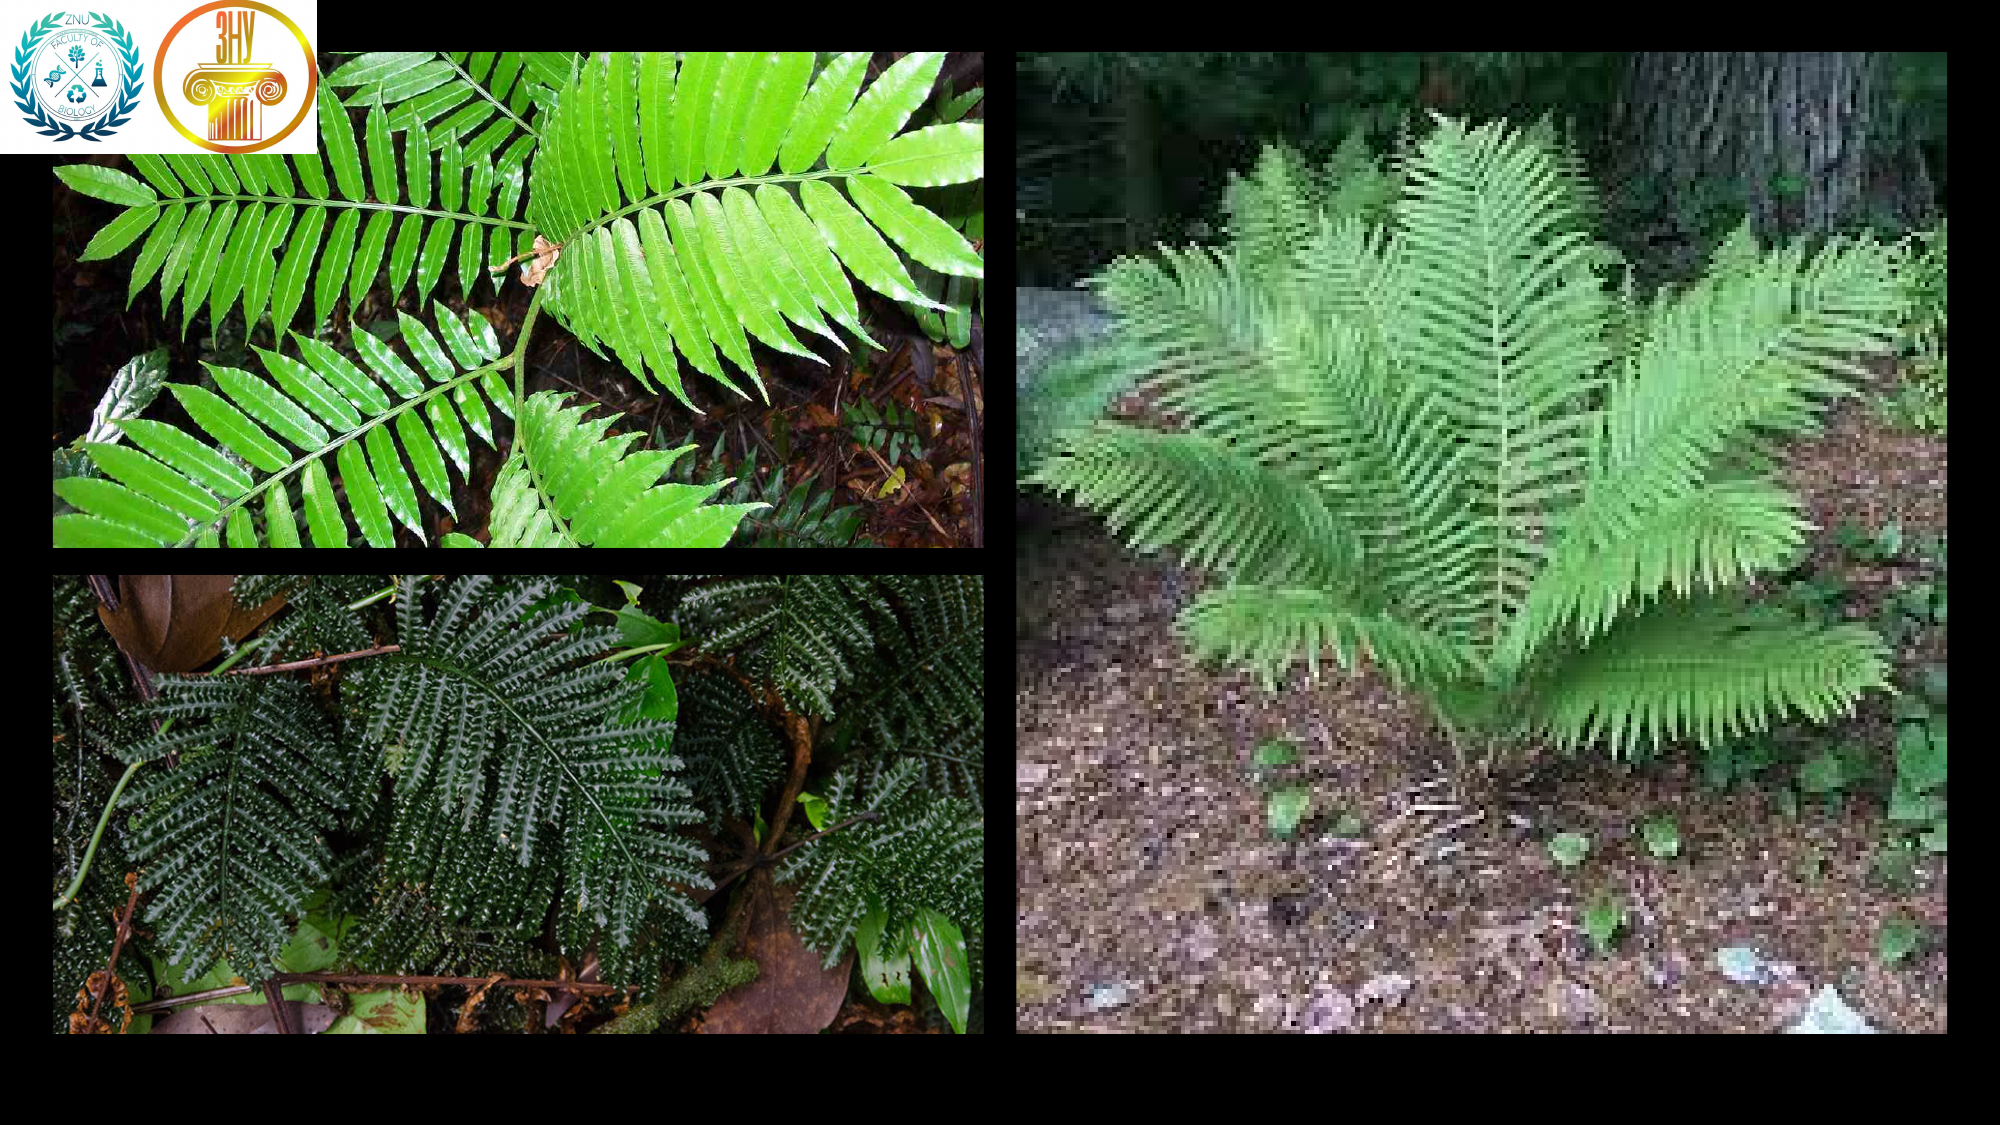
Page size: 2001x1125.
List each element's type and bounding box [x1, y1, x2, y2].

text_box [0, 0, 2000, 1125]
picture [0, 0, 984, 548]
picture [1016, 52, 1948, 1034]
picture [52, 575, 984, 1034]
